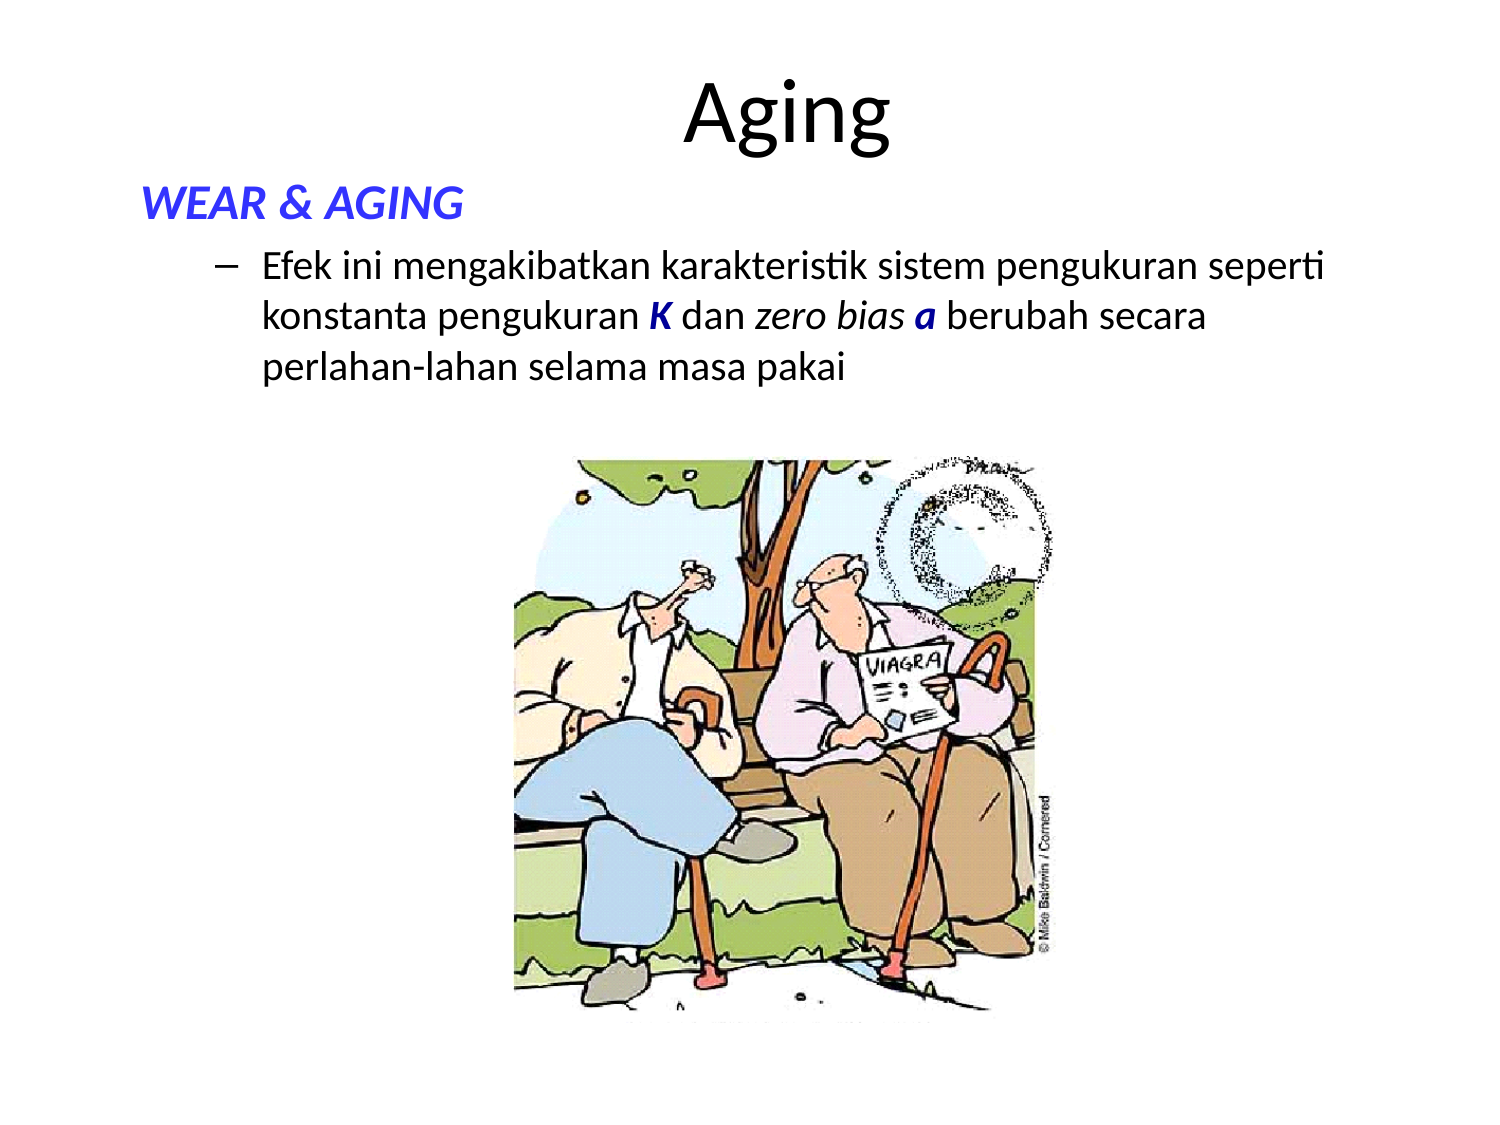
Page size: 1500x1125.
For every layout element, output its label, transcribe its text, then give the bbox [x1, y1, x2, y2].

title Aging [124, 62, 1451, 151]
list WEAR & AGING Efek ini mengakibatkan karakteristik sistem pengukuran seperti konstanta pengukuran K dan zero bias a berubah secara perlahan-lahan selama masa pakai [124, 162, 1353, 445]
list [513, 455, 1060, 1024]
